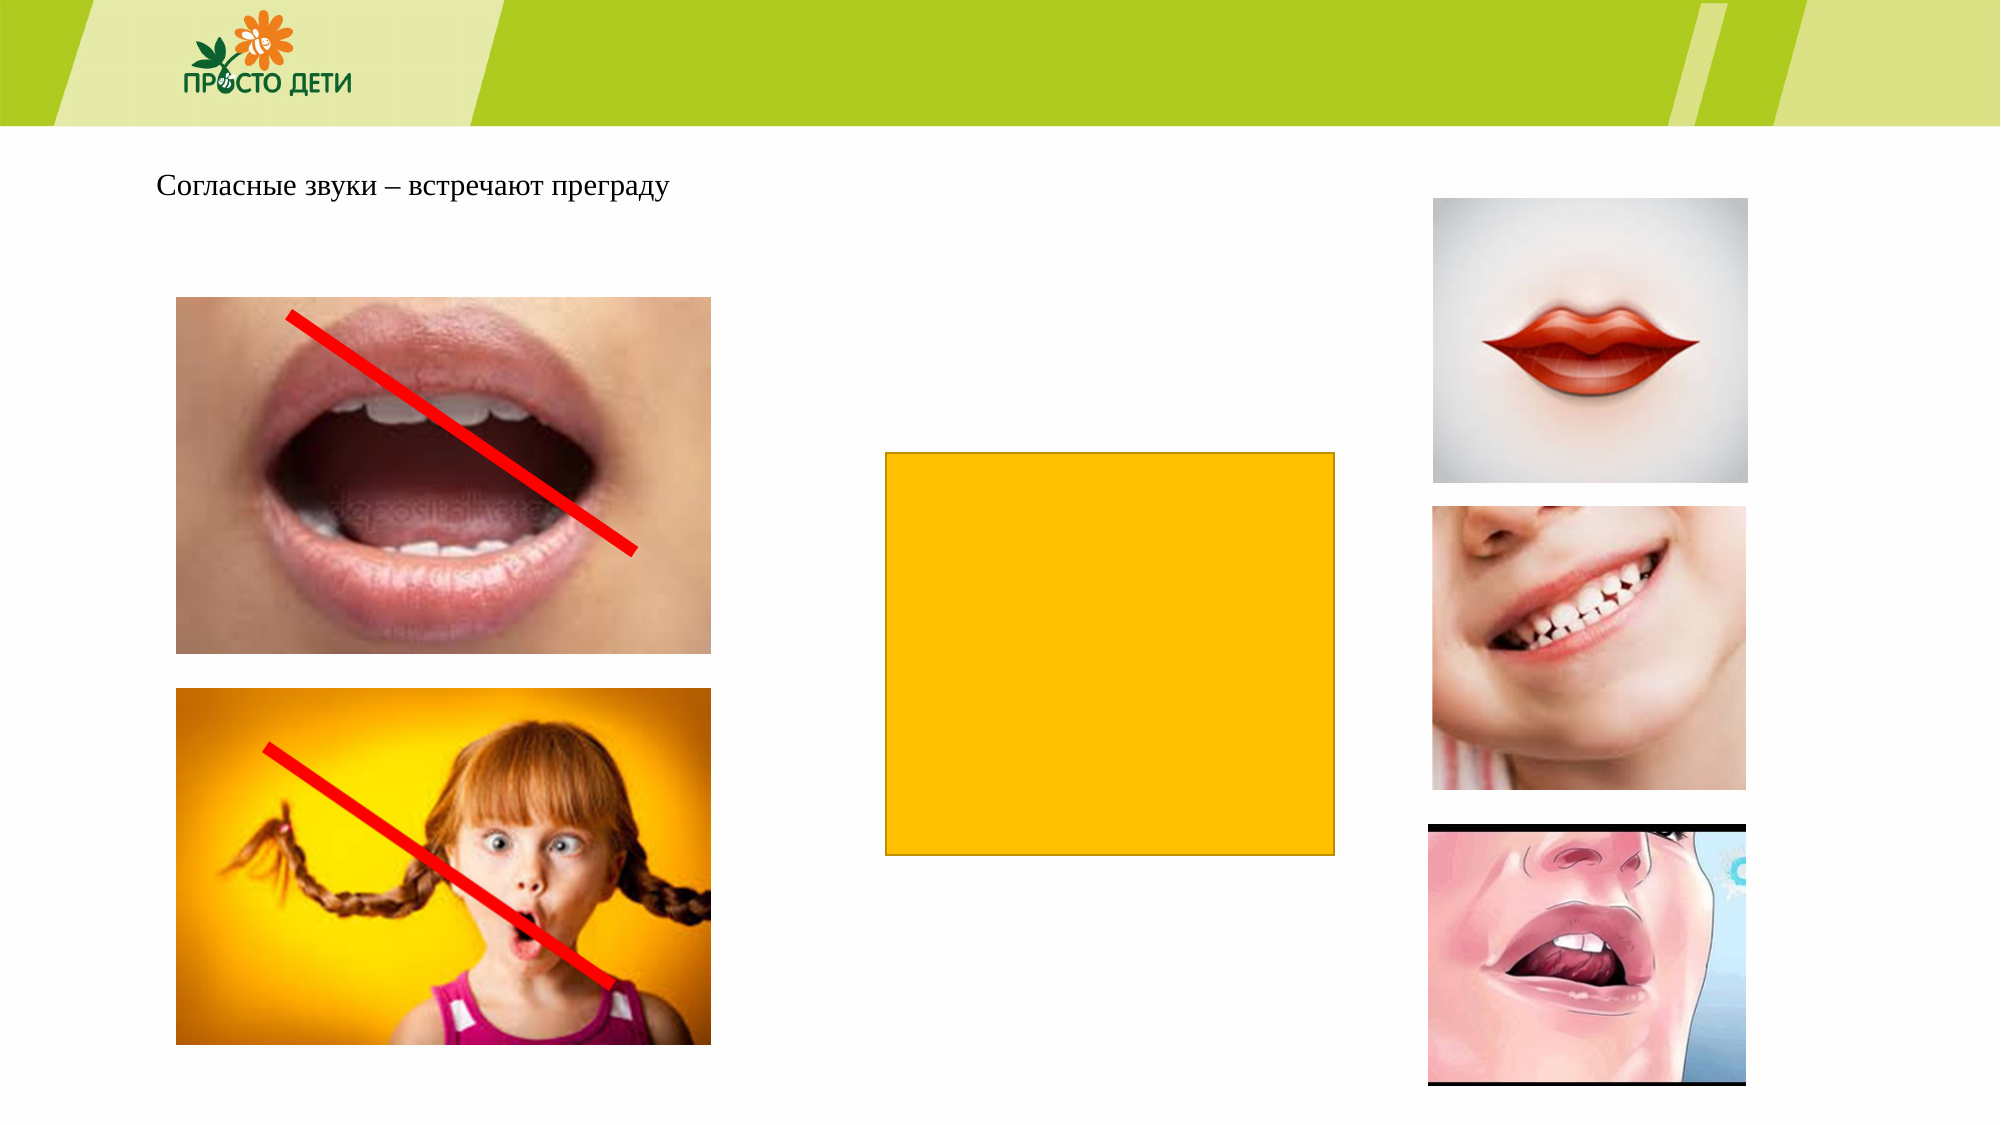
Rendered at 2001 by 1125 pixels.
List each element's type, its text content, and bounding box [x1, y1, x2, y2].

picture [0, 0, 2001, 1125]
text_box [885, 452, 1335, 856]
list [176, 297, 711, 654]
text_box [288, 314, 635, 553]
title Согласные звуки – встречают преграду [141, 79, 1867, 297]
